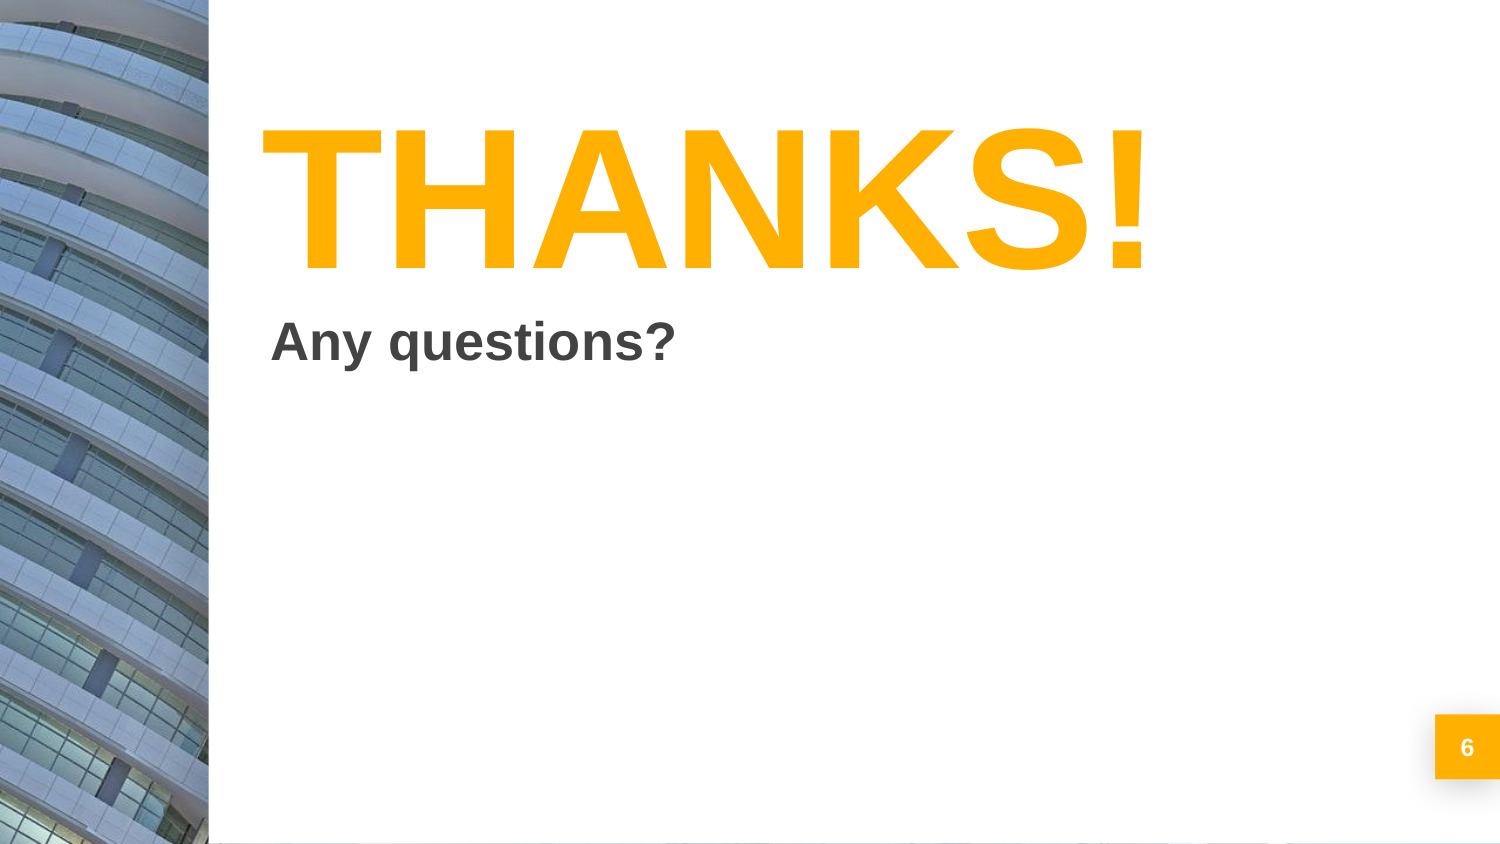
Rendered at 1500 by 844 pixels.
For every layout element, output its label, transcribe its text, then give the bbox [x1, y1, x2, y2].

slide_number 6 [1435, 714, 1500, 780]
title THANKS! [246, 93, 1436, 284]
subtitle Any questions? [255, 291, 1436, 616]
picture [0, 0, 208, 844]
